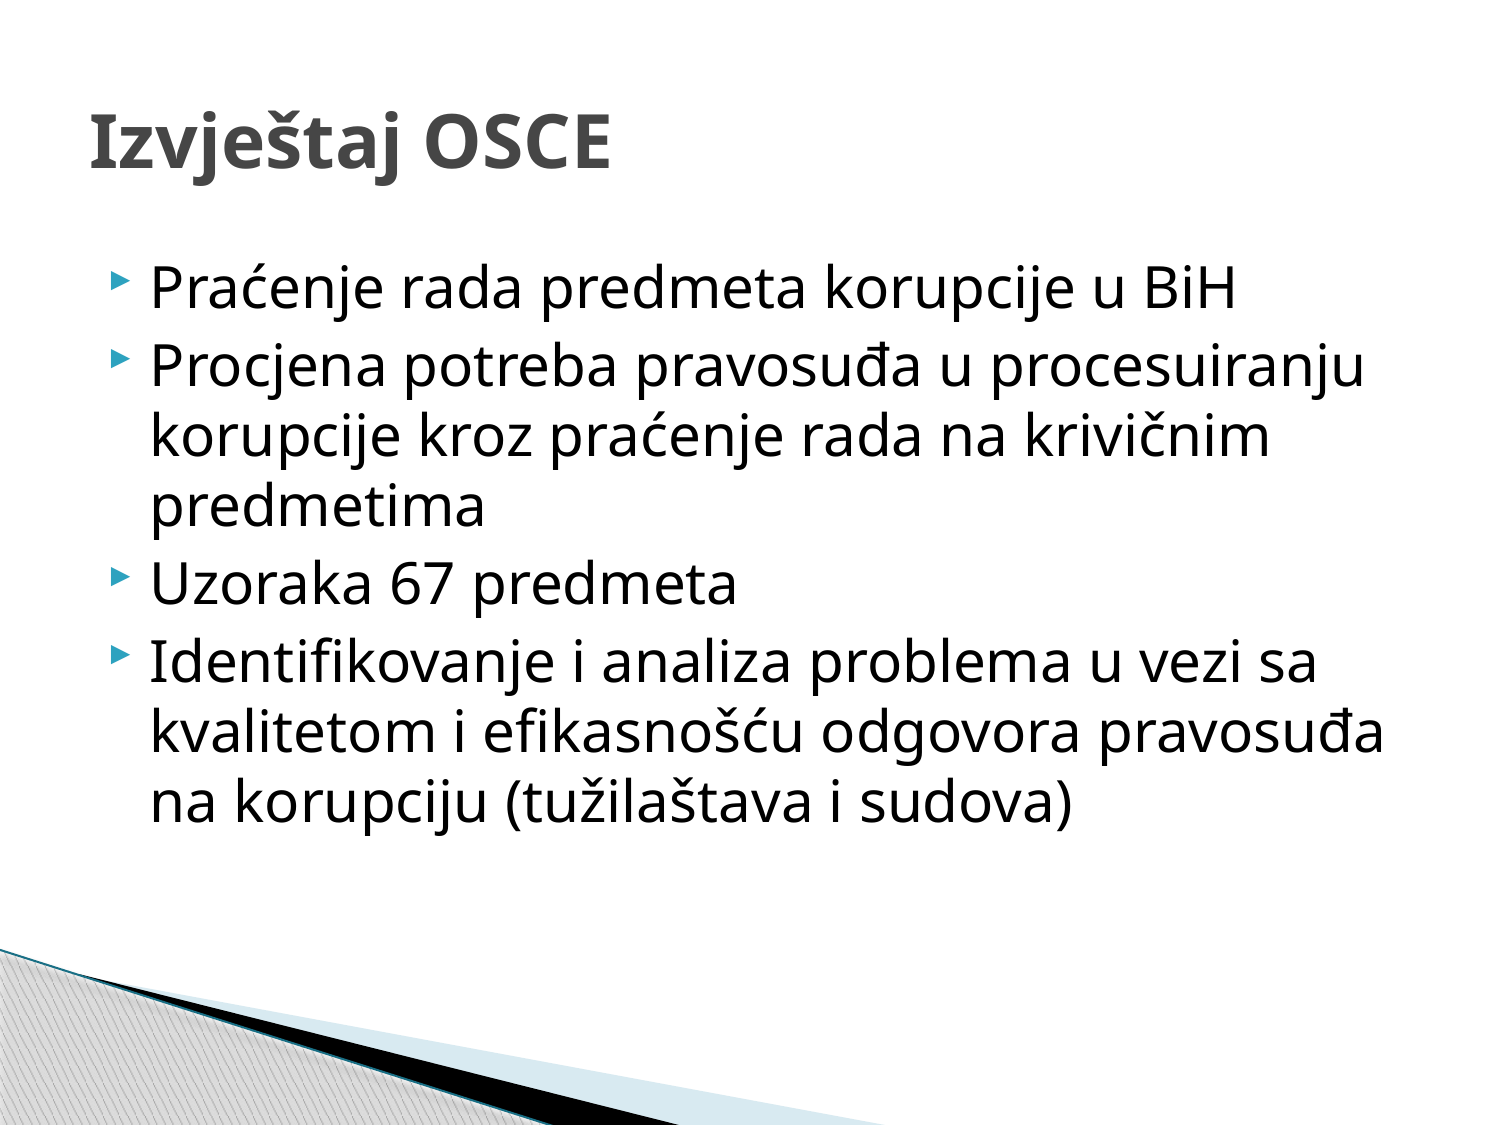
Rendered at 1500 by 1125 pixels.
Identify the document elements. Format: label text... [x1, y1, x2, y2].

list Praćenje rada predmeta korupcije u BiH Procjena potreba pravosuđa u procesuiranju korupcije kroz praćenje rada na krivičnim predmetima Uzoraka 67 predmeta Identifikovanje i analiza problema u vezi sa kvalitetom i efikasnošću odgovora pravosuđa na korupciju (tužilaštava i sudova) [75, 243, 1425, 986]
title Izvještaj OSCE [75, 45, 1425, 233]
